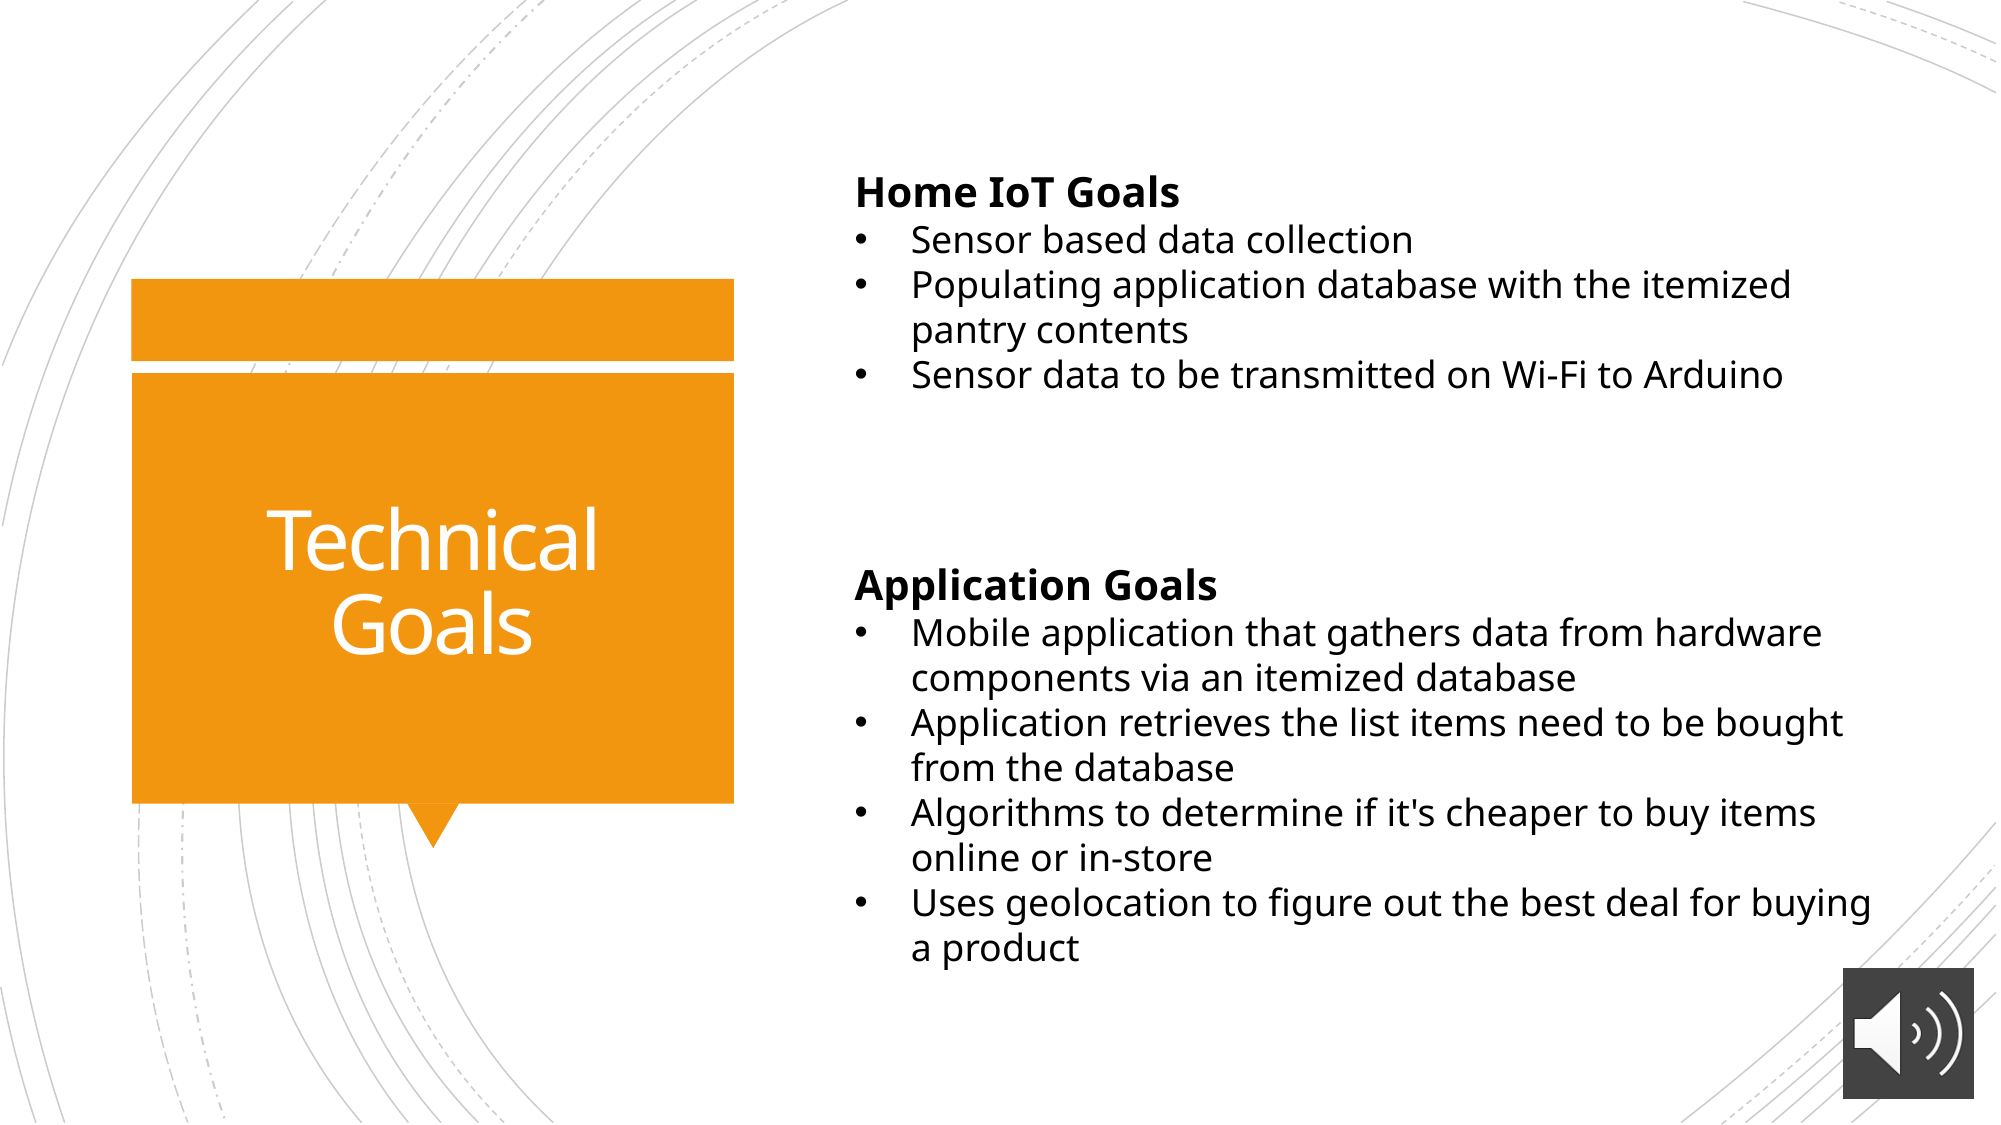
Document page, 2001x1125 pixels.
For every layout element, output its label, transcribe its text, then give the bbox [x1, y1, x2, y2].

picture [1841, 966, 1976, 1101]
text_box Application Goals Mobile application that gathers data from hardware components via an itemized database Application retrieves the list items need to be bought from the database Algorithms to determine if it's cheaper to buy items online or in-store Uses geolocation to figure out the best deal for buying a product [839, 551, 1903, 1022]
text_box Home IoT Goals Sensor based data collection Populating application database with the itemized pantry contents Sensor data to be transmitted on Wi-Fi to Arduino [839, 158, 1903, 404]
title Technical Goals [145, 385, 720, 789]
